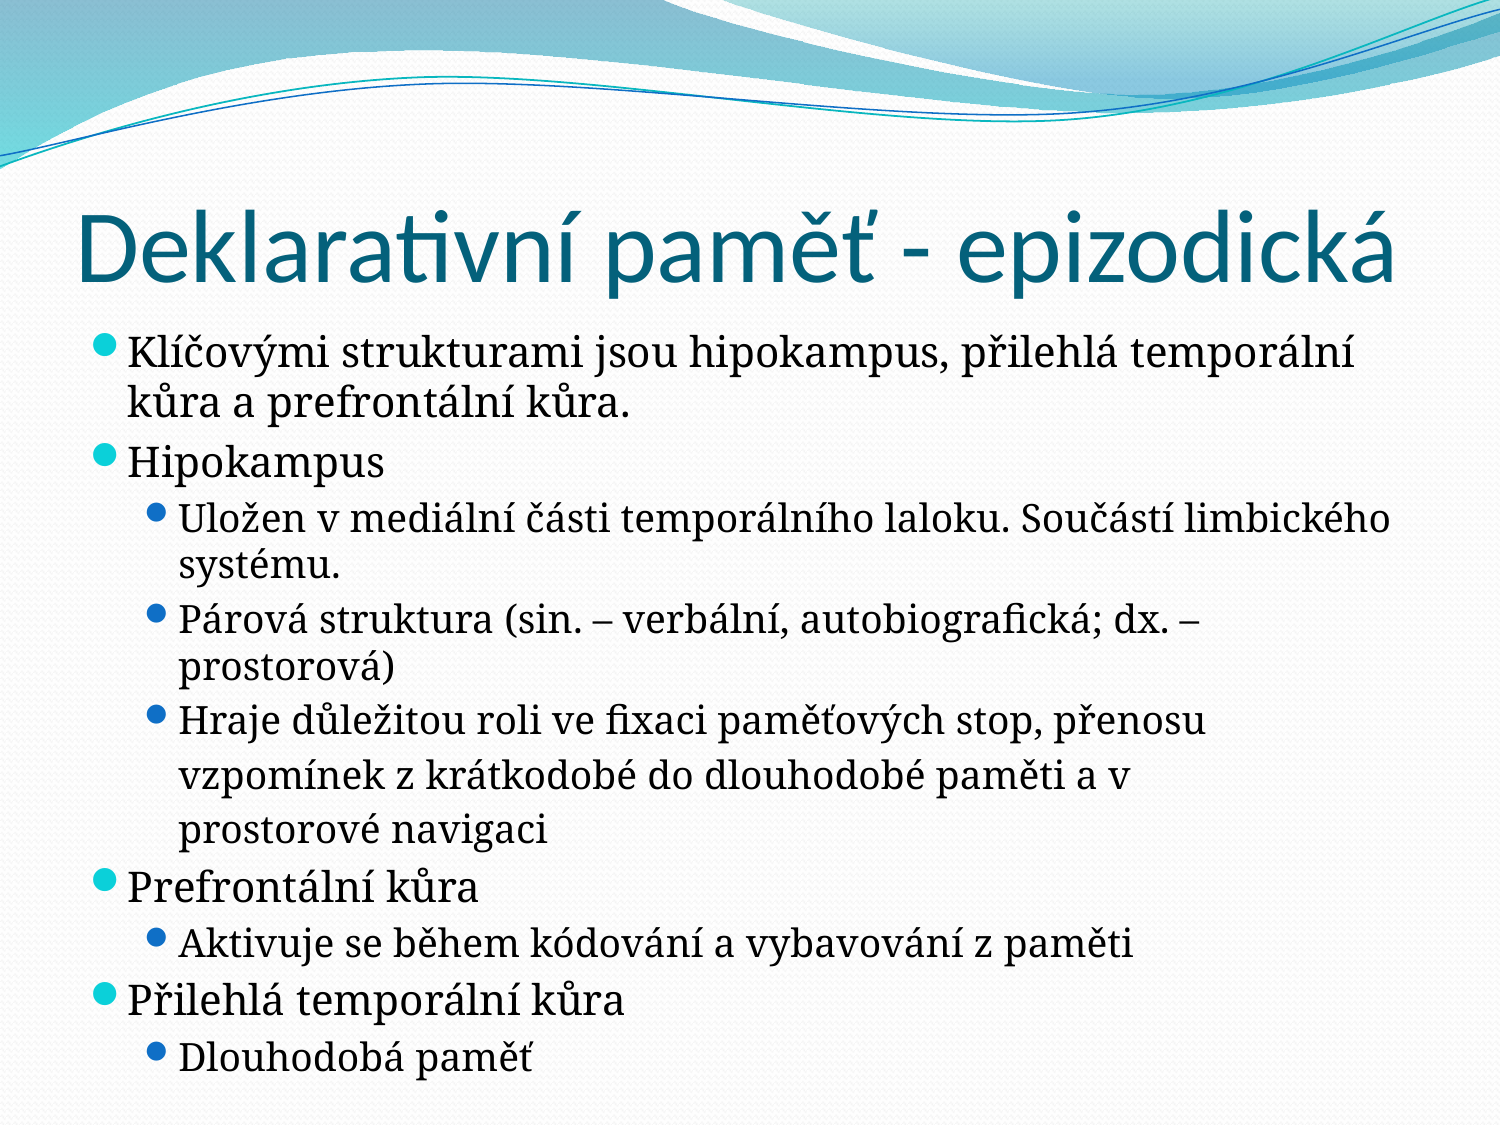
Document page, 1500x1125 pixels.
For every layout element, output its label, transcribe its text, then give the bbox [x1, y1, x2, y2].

title Deklarativní paměť - epizodická [75, 115, 1425, 303]
list Klíčovými strukturami jsou hipokampus, přilehlá temporální kůra a prefrontální kůra. Hipokampus Uložen v mediální části temporálního laloku. Součástí limbického systému. Párová struktura (sin. – verbální, autobiografická; dx. – prostorová) Hraje důležitou roli ve fixaci paměťových stop, přenosu vzpomínek z krátkodobé do dlouhodobé paměti a v prostorové navigaci Prefrontální kůra Aktivuje se během kódování a vybavování z paměti Přilehlá temporální kůra Dlouhodobá paměť [75, 317, 1425, 1090]
